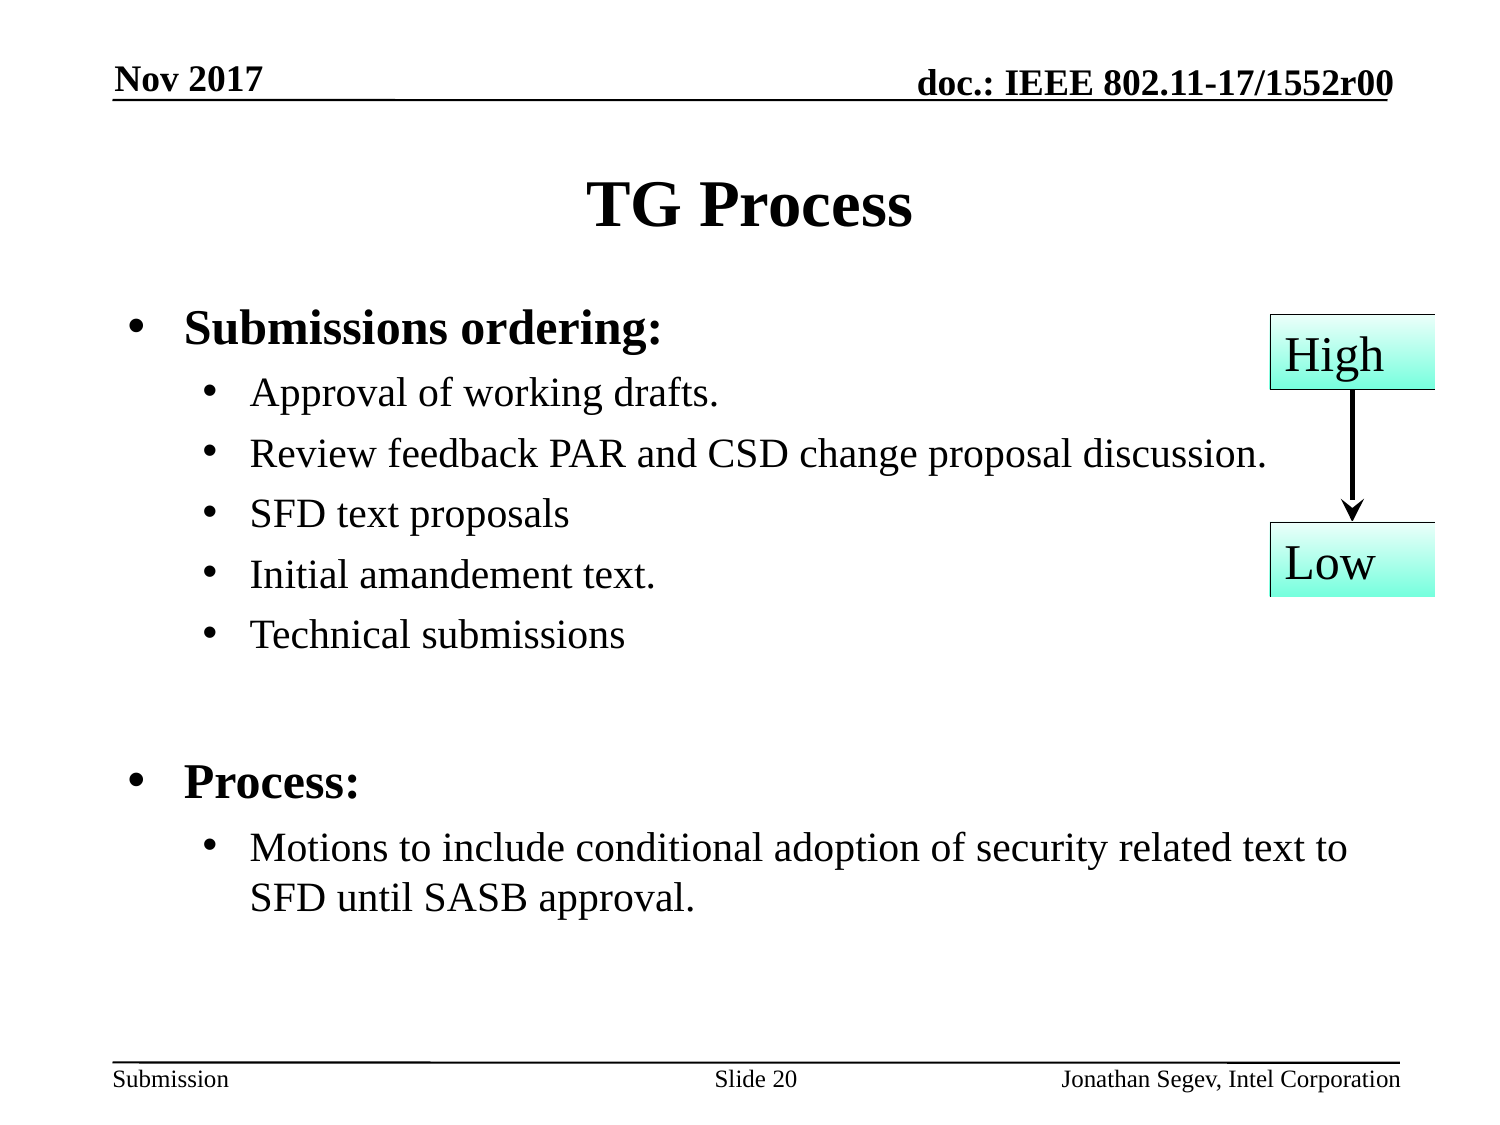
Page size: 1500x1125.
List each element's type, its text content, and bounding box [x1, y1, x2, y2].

title TG Process [112, 112, 1388, 286]
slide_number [114, 54, 423, 100]
list Submissions ordering: Approval of working drafts. Review feedback PAR and CSD change proposal discussion. SFD text proposals Initial amandement text. Technical submissions Process: Motions to include conditional adoption of security related text to SFD until SASB approval. [112, 286, 1388, 1000]
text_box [1269, 314, 1436, 598]
footer Jonathan Segev, Intel Corporation [878, 1061, 1402, 1093]
slide_number Slide 20 [712, 1061, 800, 1123]
